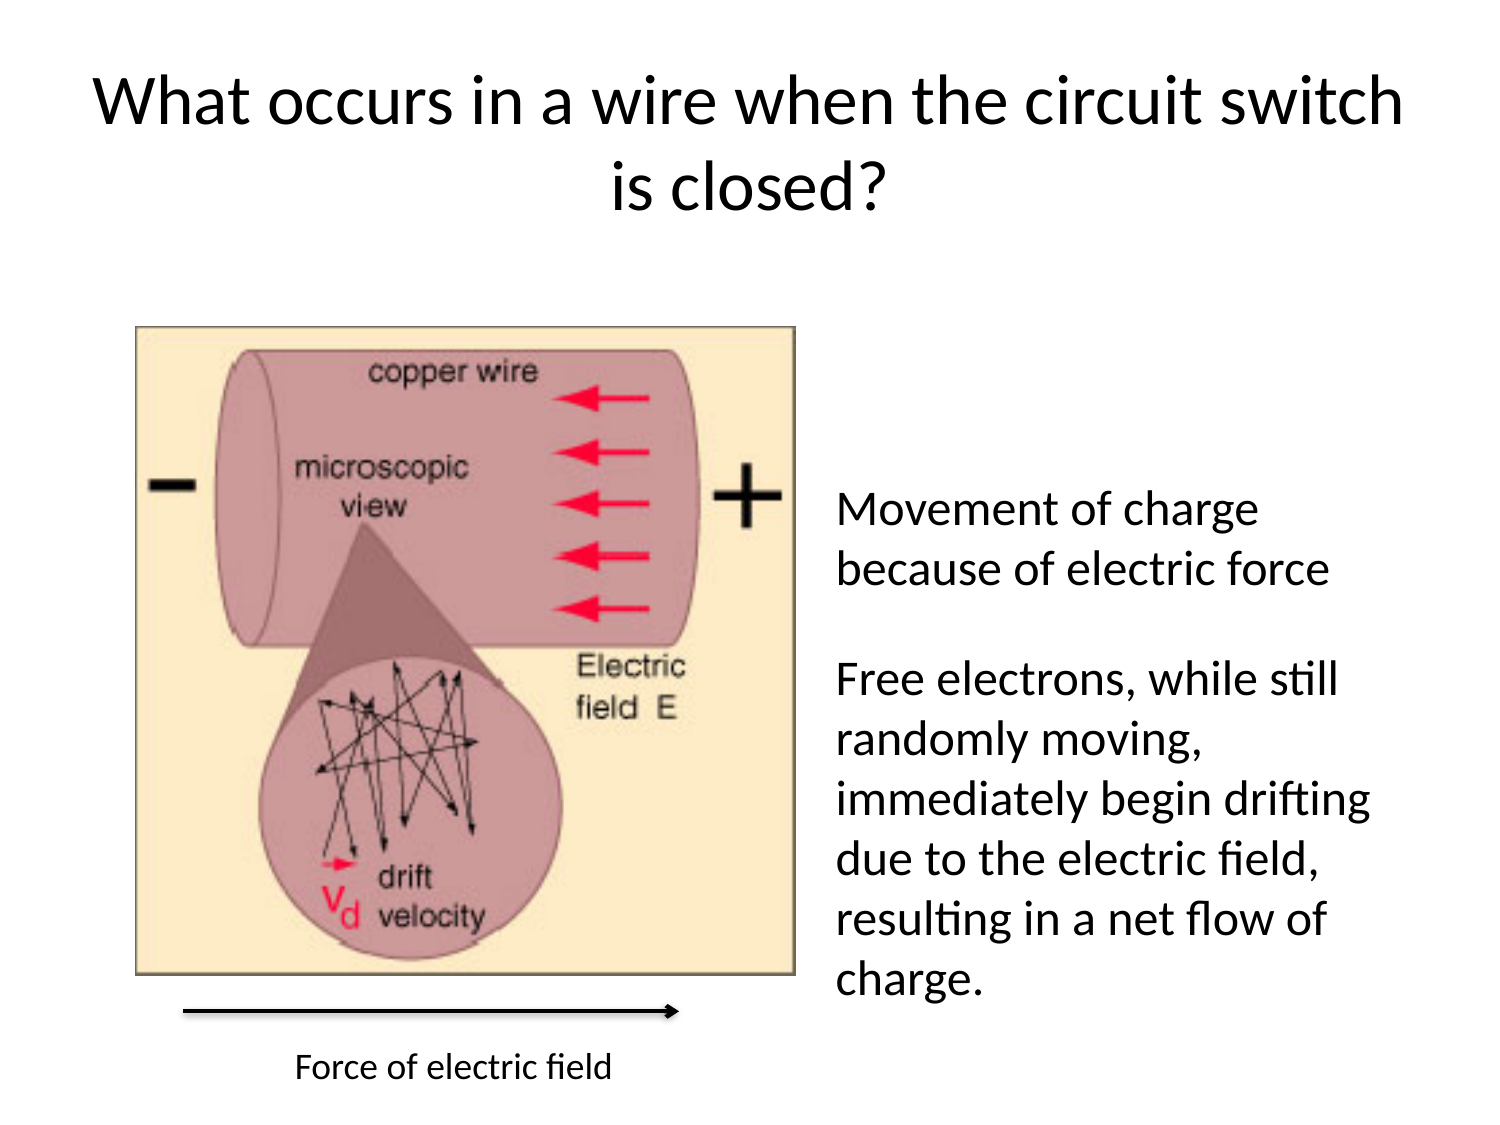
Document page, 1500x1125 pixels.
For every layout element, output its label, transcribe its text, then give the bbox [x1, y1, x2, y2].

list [135, 326, 797, 976]
text_box Free electrons, while still randomly moving, immediately begin drifting due to the electric field, resulting in a net flow of charge. [820, 638, 1471, 1014]
text_box Movement of charge because of electric force [820, 467, 1388, 603]
text_box Force of electric field [279, 1034, 629, 1095]
title What occurs in a wire when the circuit switch is closed? [75, 45, 1425, 233]
